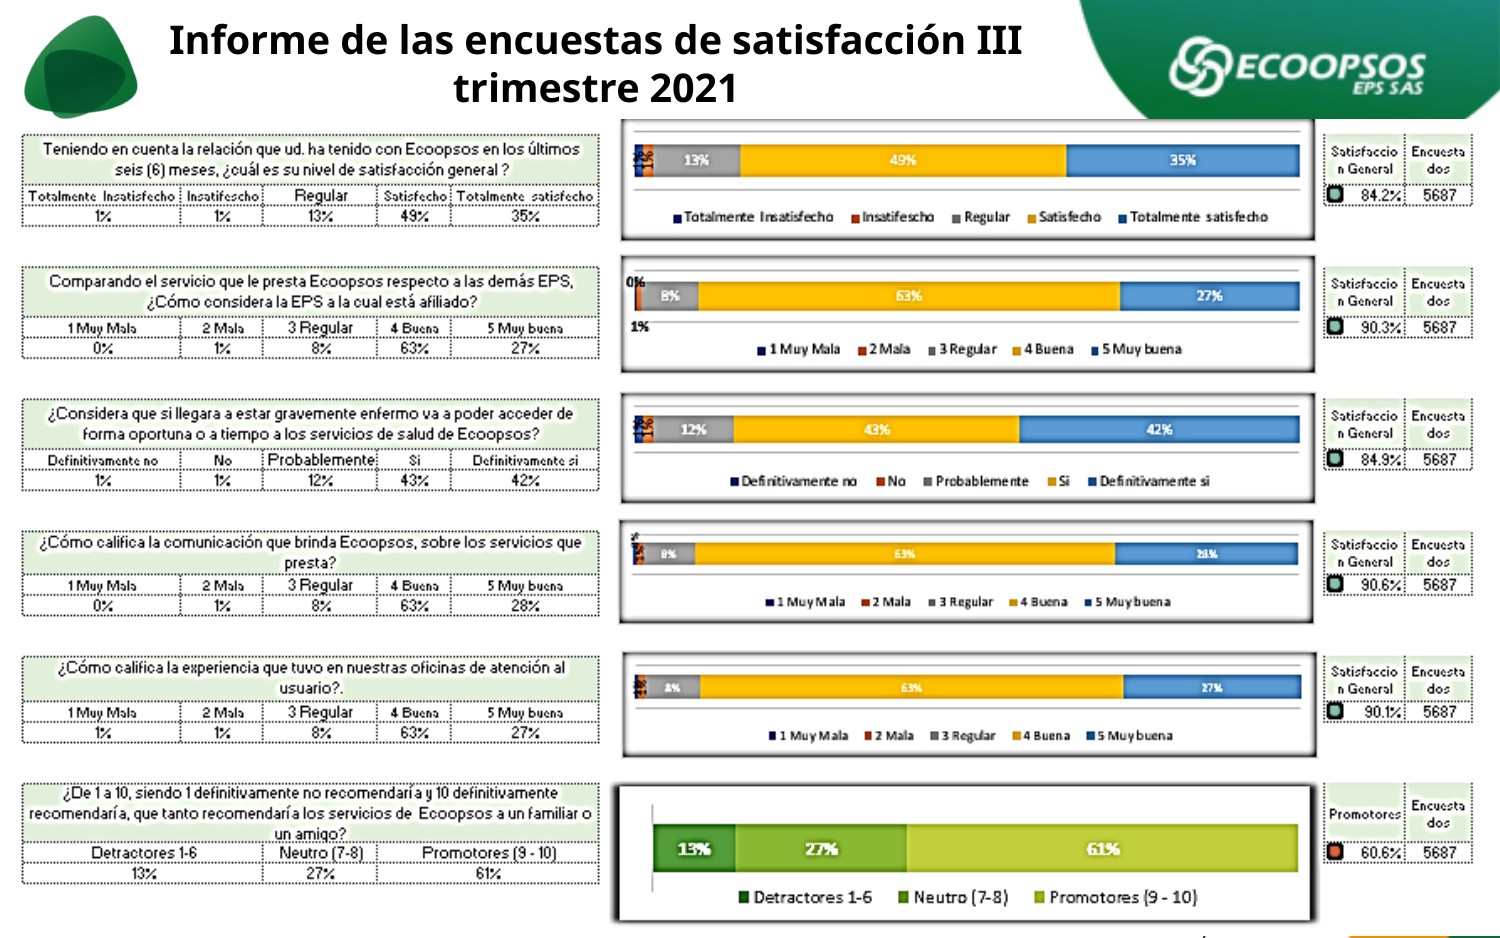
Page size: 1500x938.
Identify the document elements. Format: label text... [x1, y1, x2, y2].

picture [0, 0, 1500, 938]
text_box Informe de las encuestas de satisfacción III trimestre 2021 [135, 8, 1058, 118]
